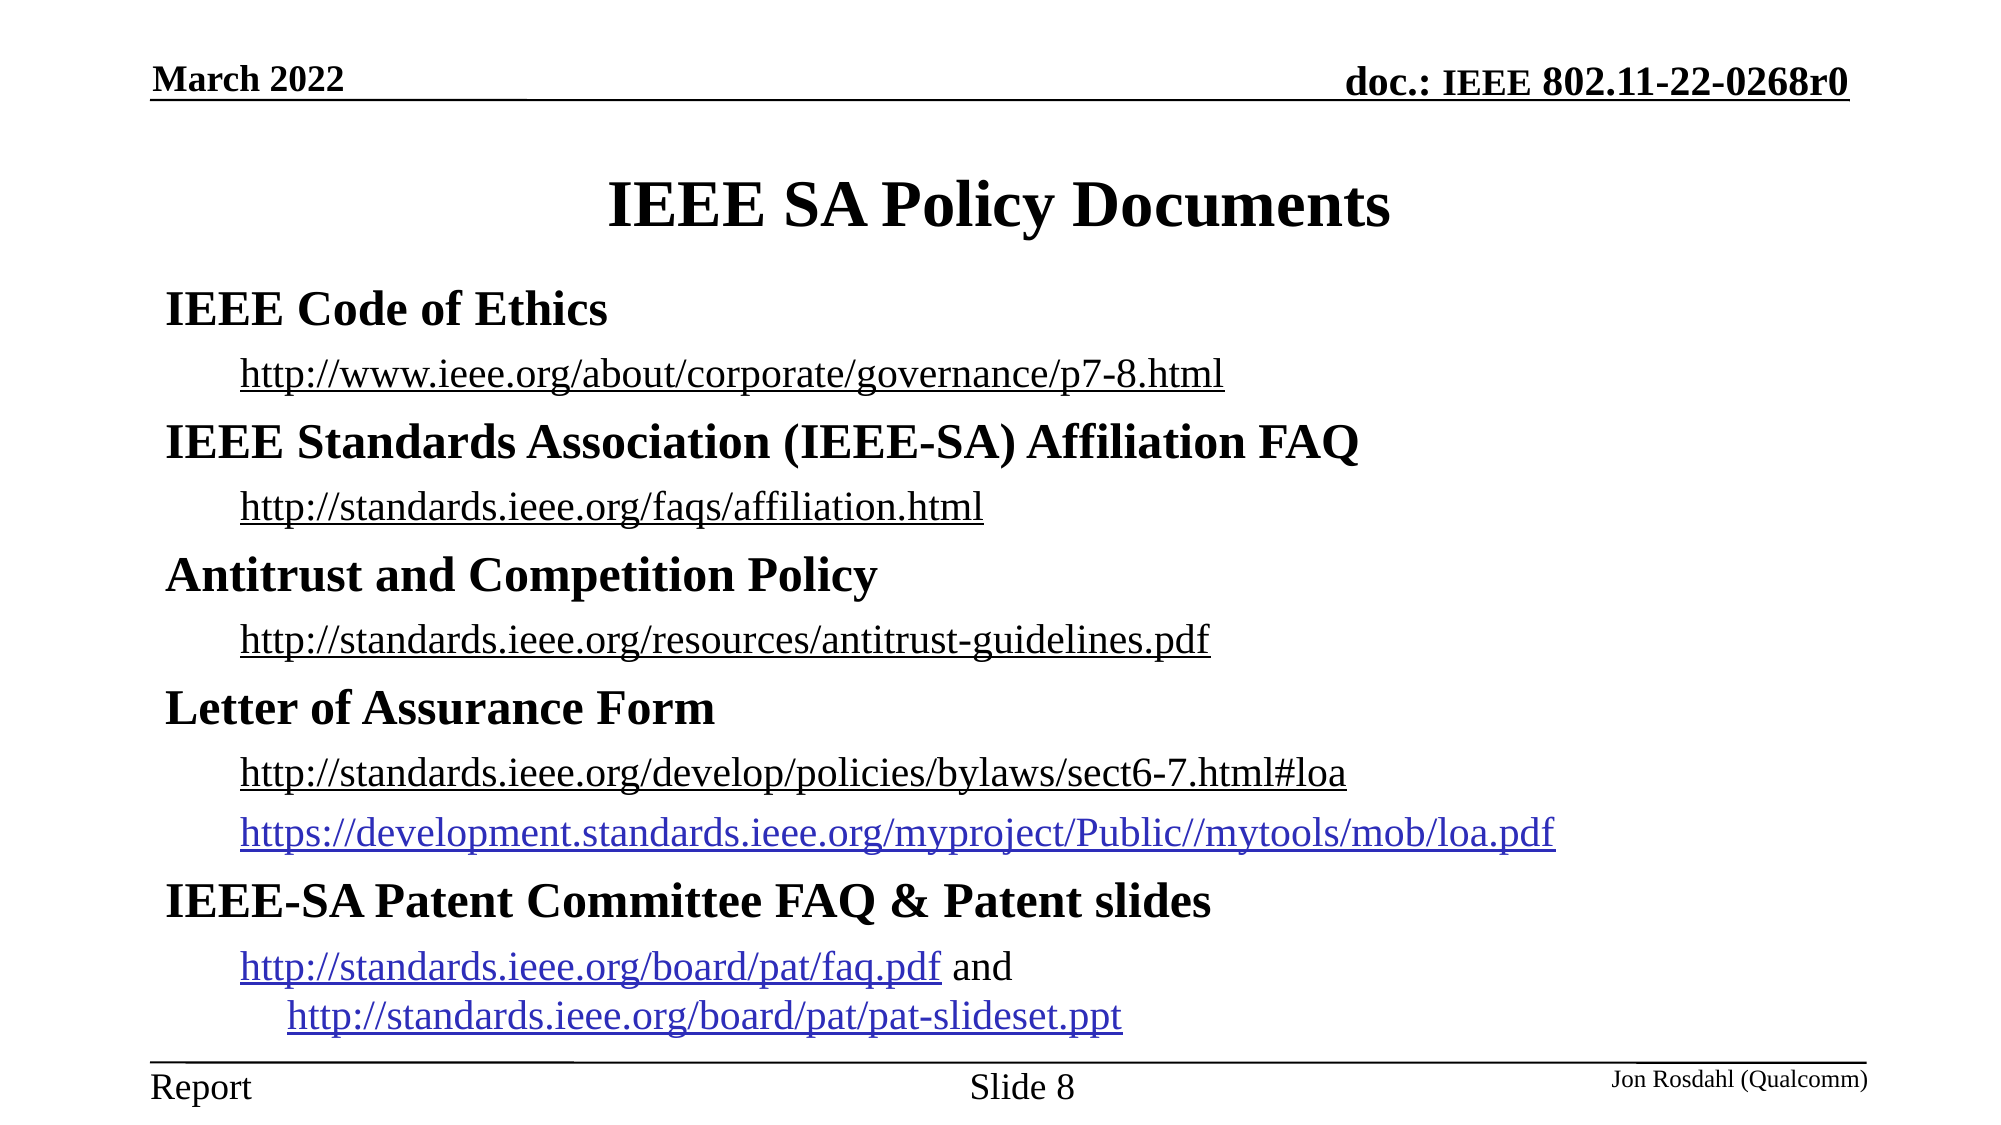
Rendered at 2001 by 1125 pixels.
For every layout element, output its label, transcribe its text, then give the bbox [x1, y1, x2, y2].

title IEEE SA Policy Documents [149, 112, 1850, 267]
slide_number Slide 8 [950, 1061, 1095, 1125]
footer Jon Rosdahl (Qualcomm) [1171, 1061, 1869, 1093]
list IEEE Code of Ethics http://www.ieee.org/about/corporate/governance/p7-8.html IEEE Standards Association (IEEE-SA) Affiliation FAQ http://standards.ieee.org/faqs/affiliation.html Antitrust and Competition Policy http://standards.ieee.org/resources/antitrust-guidelines.pdf Letter of Assurance Form http://standards.ieee.org/develop/policies/bylaws/sect6-7.html#loa https://development.standards.ieee.org/myproject/Public//mytools/mob/loa.pdf IEEE-SA Patent Committee FAQ & Patent slides http://standards.ieee.org/board/pat/faq.pdf and http://standards.ieee.org/board/pat/pat-slideset.ppt [149, 267, 1850, 1063]
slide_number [152, 54, 563, 100]
